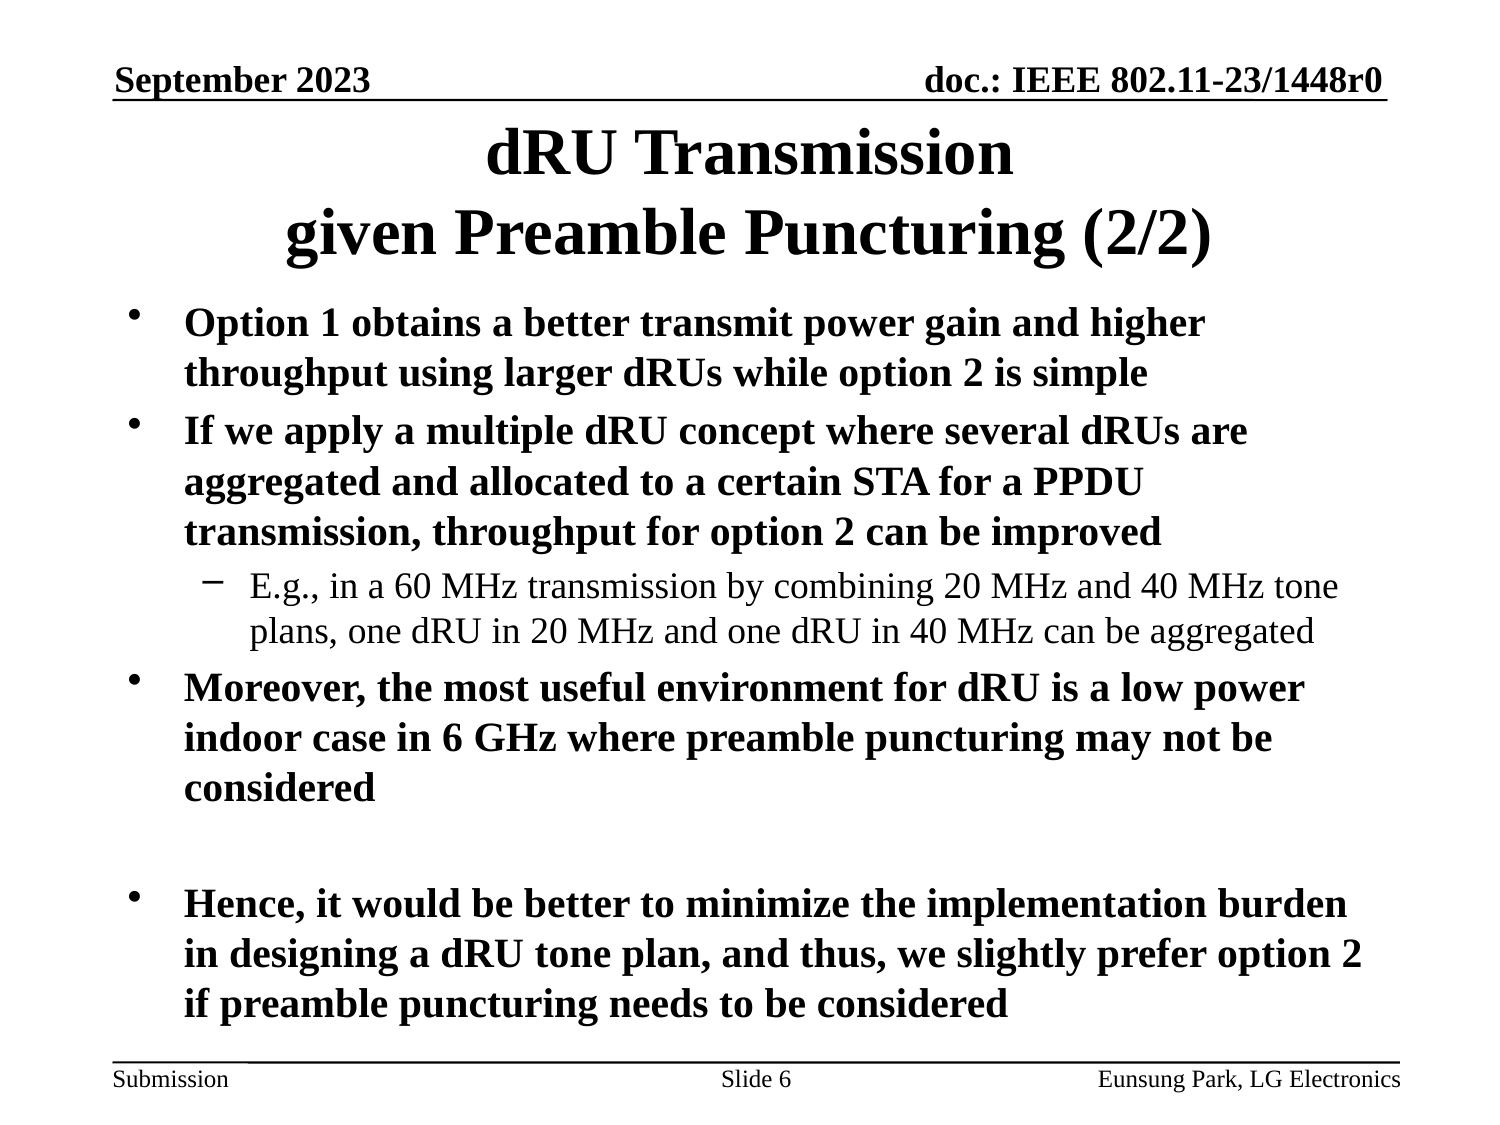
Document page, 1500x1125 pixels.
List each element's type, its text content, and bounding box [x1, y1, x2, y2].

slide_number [114, 54, 374, 101]
footer Eunsung Park, LG Electronics [1038, 1061, 1402, 1093]
slide_number Slide 6 [712, 1061, 800, 1093]
title dRU Transmission given Preamble Puncturing (2/2) [112, 112, 1388, 263]
list Option 1 obtains a better transmit power gain and higher throughput using larger dRUs while option 2 is simple If we apply a multiple dRU concept where several dRUs are aggregated and allocated to a certain STA for a PPDU transmission, throughput for option 2 can be improved E.g., in a 60 MHz transmission by combining 20 MHz and 40 MHz tone plans, one dRU in 20 MHz and one dRU in 40 MHz can be aggregated Moreover, the most useful environment for dRU is a low power indoor case in 6 GHz where preamble puncturing may not be considered Hence, it would be better to minimize the implementation burden in designing a dRU tone plan, and thus, we slightly prefer option 2 if preamble puncturing needs to be considered [112, 287, 1388, 1000]
